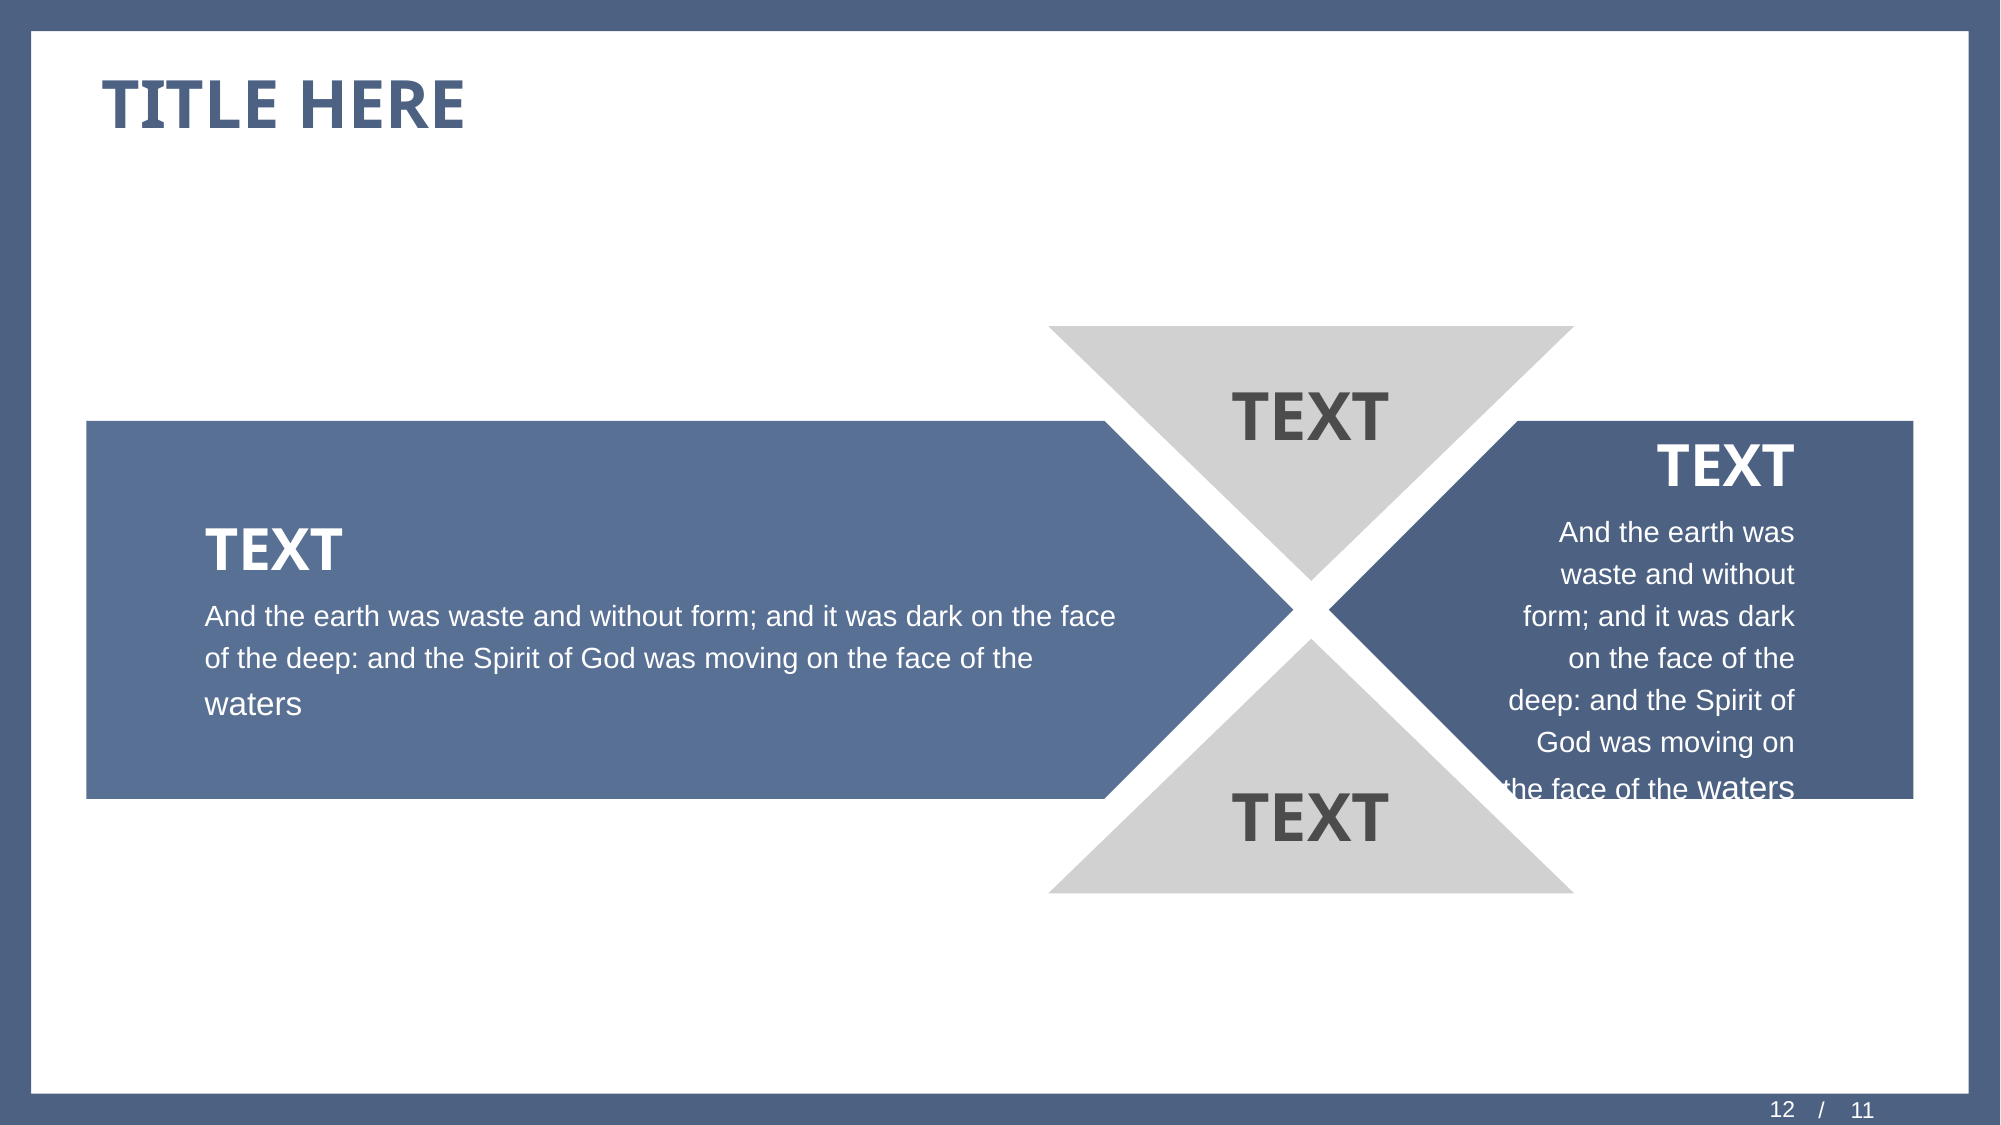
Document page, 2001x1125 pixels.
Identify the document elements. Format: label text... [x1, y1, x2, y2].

text_box TEXT And the earth was waste and without form; and it was dark on the face of the deep: and the Spirit of God was moving on the face of the waters [1326, 418, 1916, 801]
text_box TEXT [1216, 751, 1406, 863]
text_box [1046, 324, 1577, 583]
text_box TEXT [1216, 350, 1406, 462]
text_box [1046, 636, 1577, 896]
text_box TEXT And the earth was waste and without form; and it was dark on the face of the deep: and the Spirit of God was moving on the face of the waters [84, 418, 1296, 801]
title TITLE HERE [86, 42, 1914, 161]
footer / 11 [1803, 1095, 2000, 1123]
slide_number 12 [1422, 1098, 1810, 1125]
